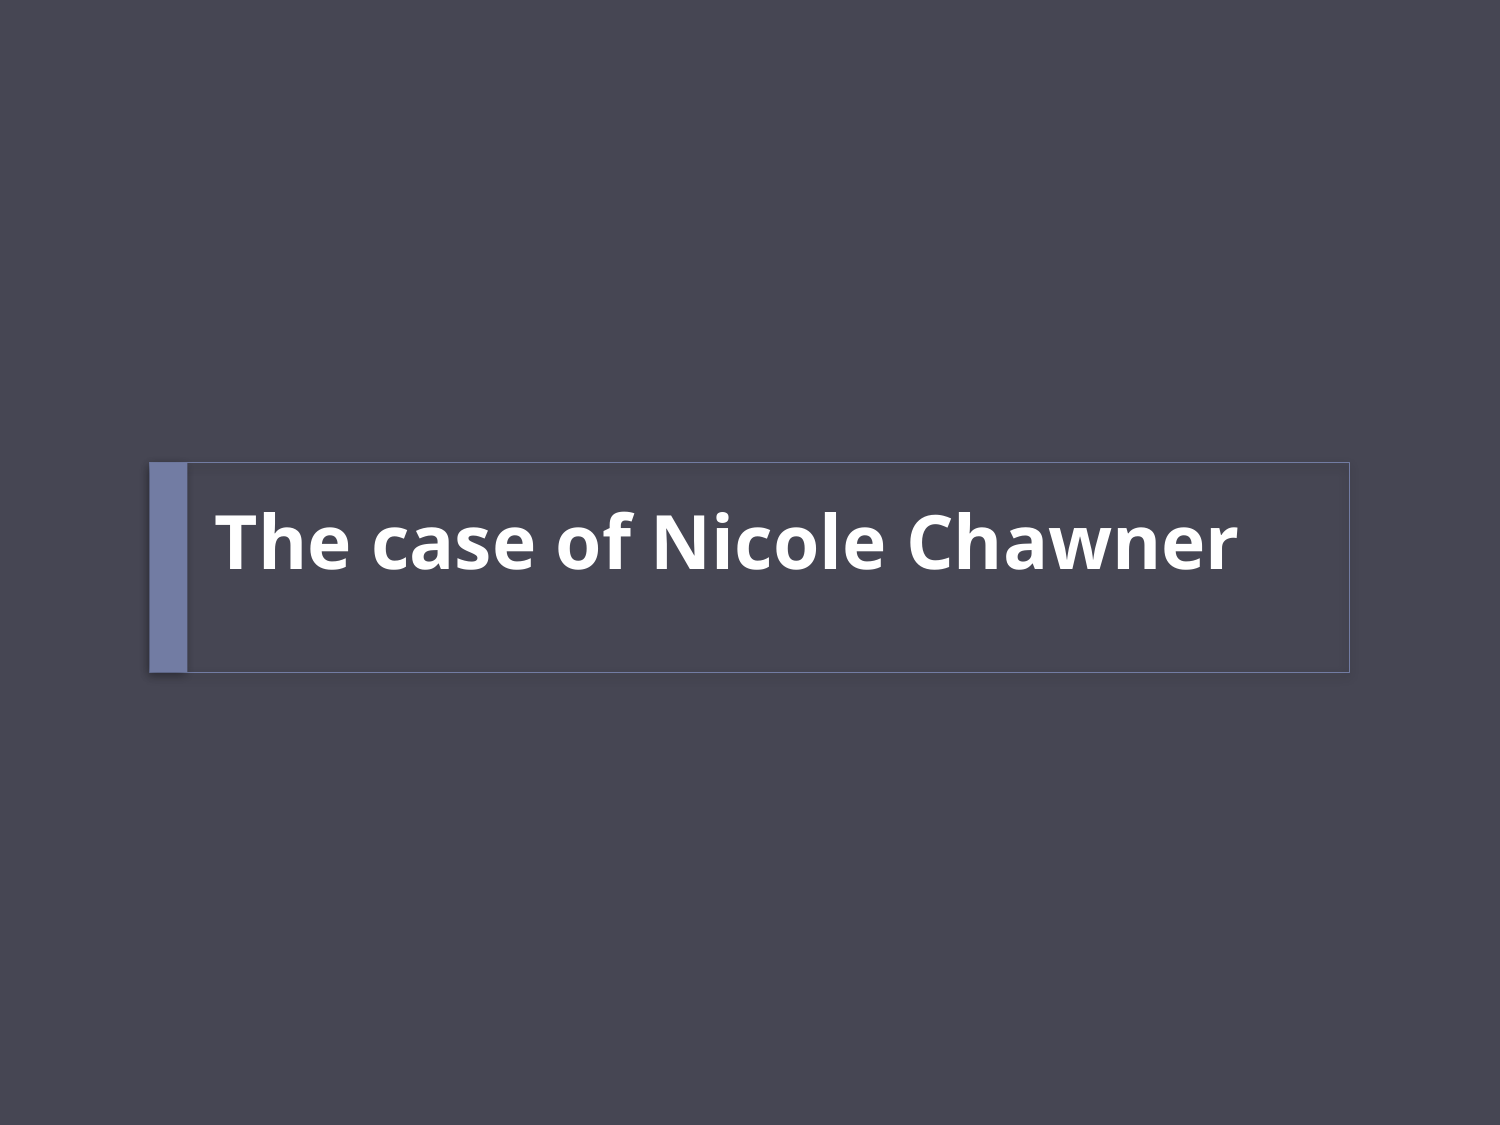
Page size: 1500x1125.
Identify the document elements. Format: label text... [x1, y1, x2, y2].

title The case of Nicole Chawner [200, 487, 1325, 663]
